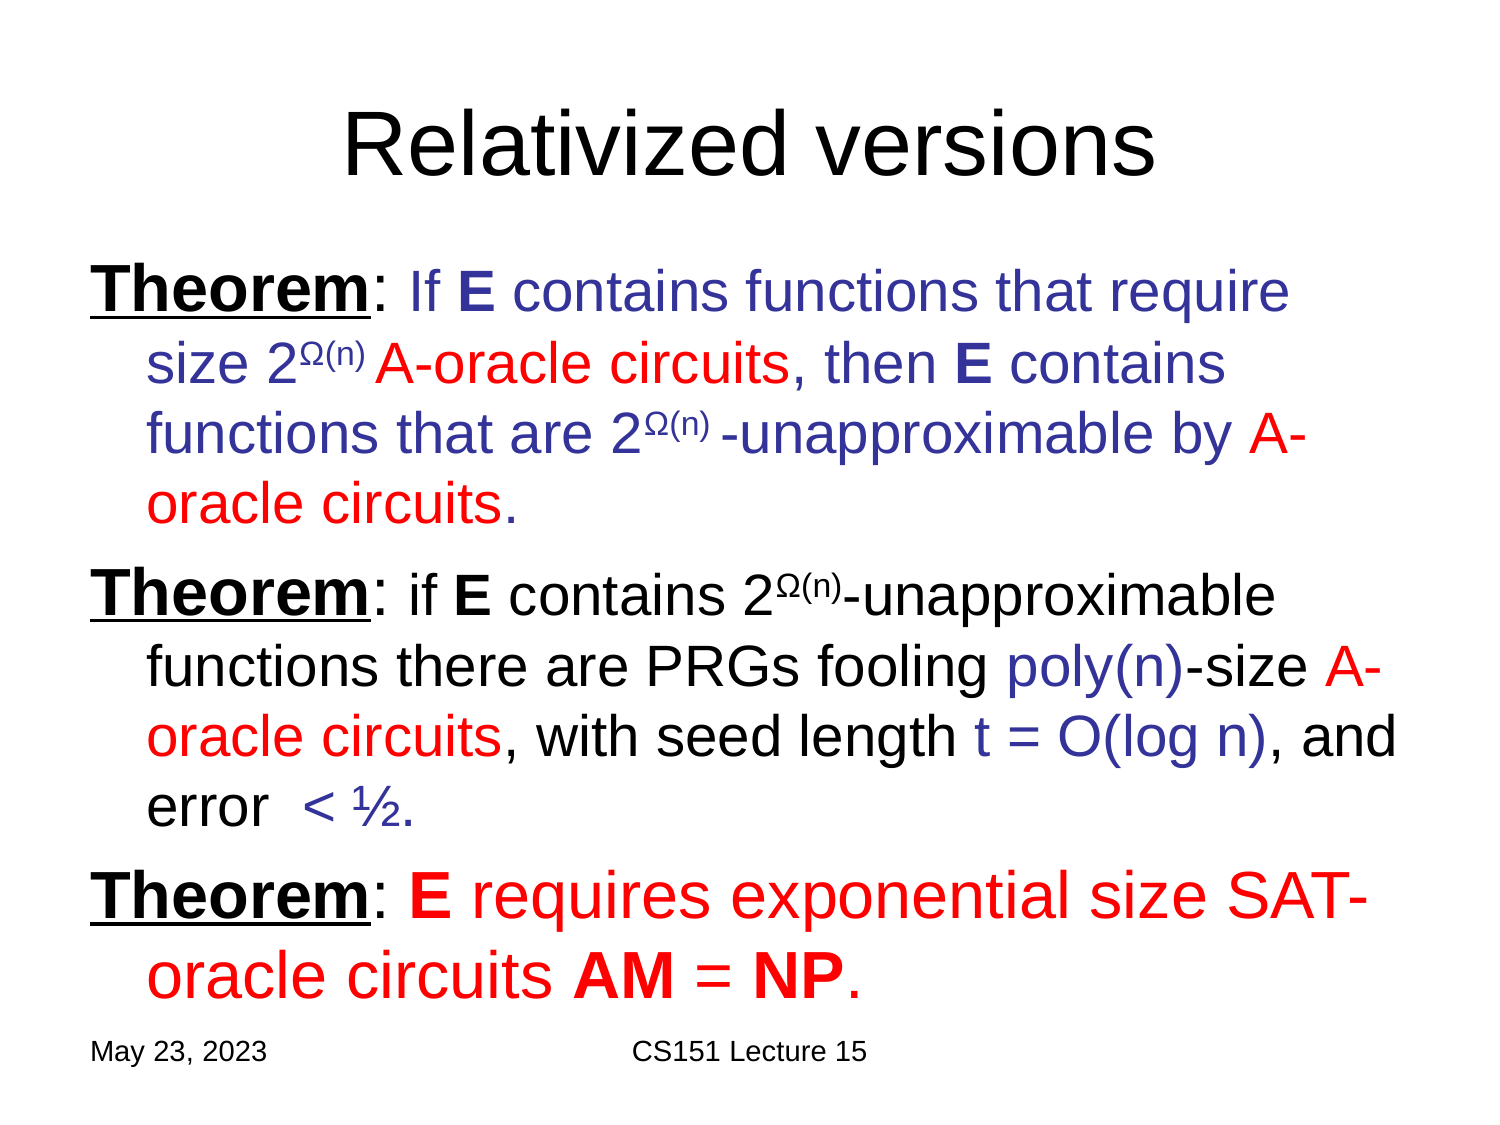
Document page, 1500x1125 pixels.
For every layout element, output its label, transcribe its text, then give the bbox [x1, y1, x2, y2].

footer CS151 Lecture 15 [512, 1024, 988, 1103]
title Relativized versions [75, 45, 1425, 233]
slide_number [74, 1024, 426, 1103]
